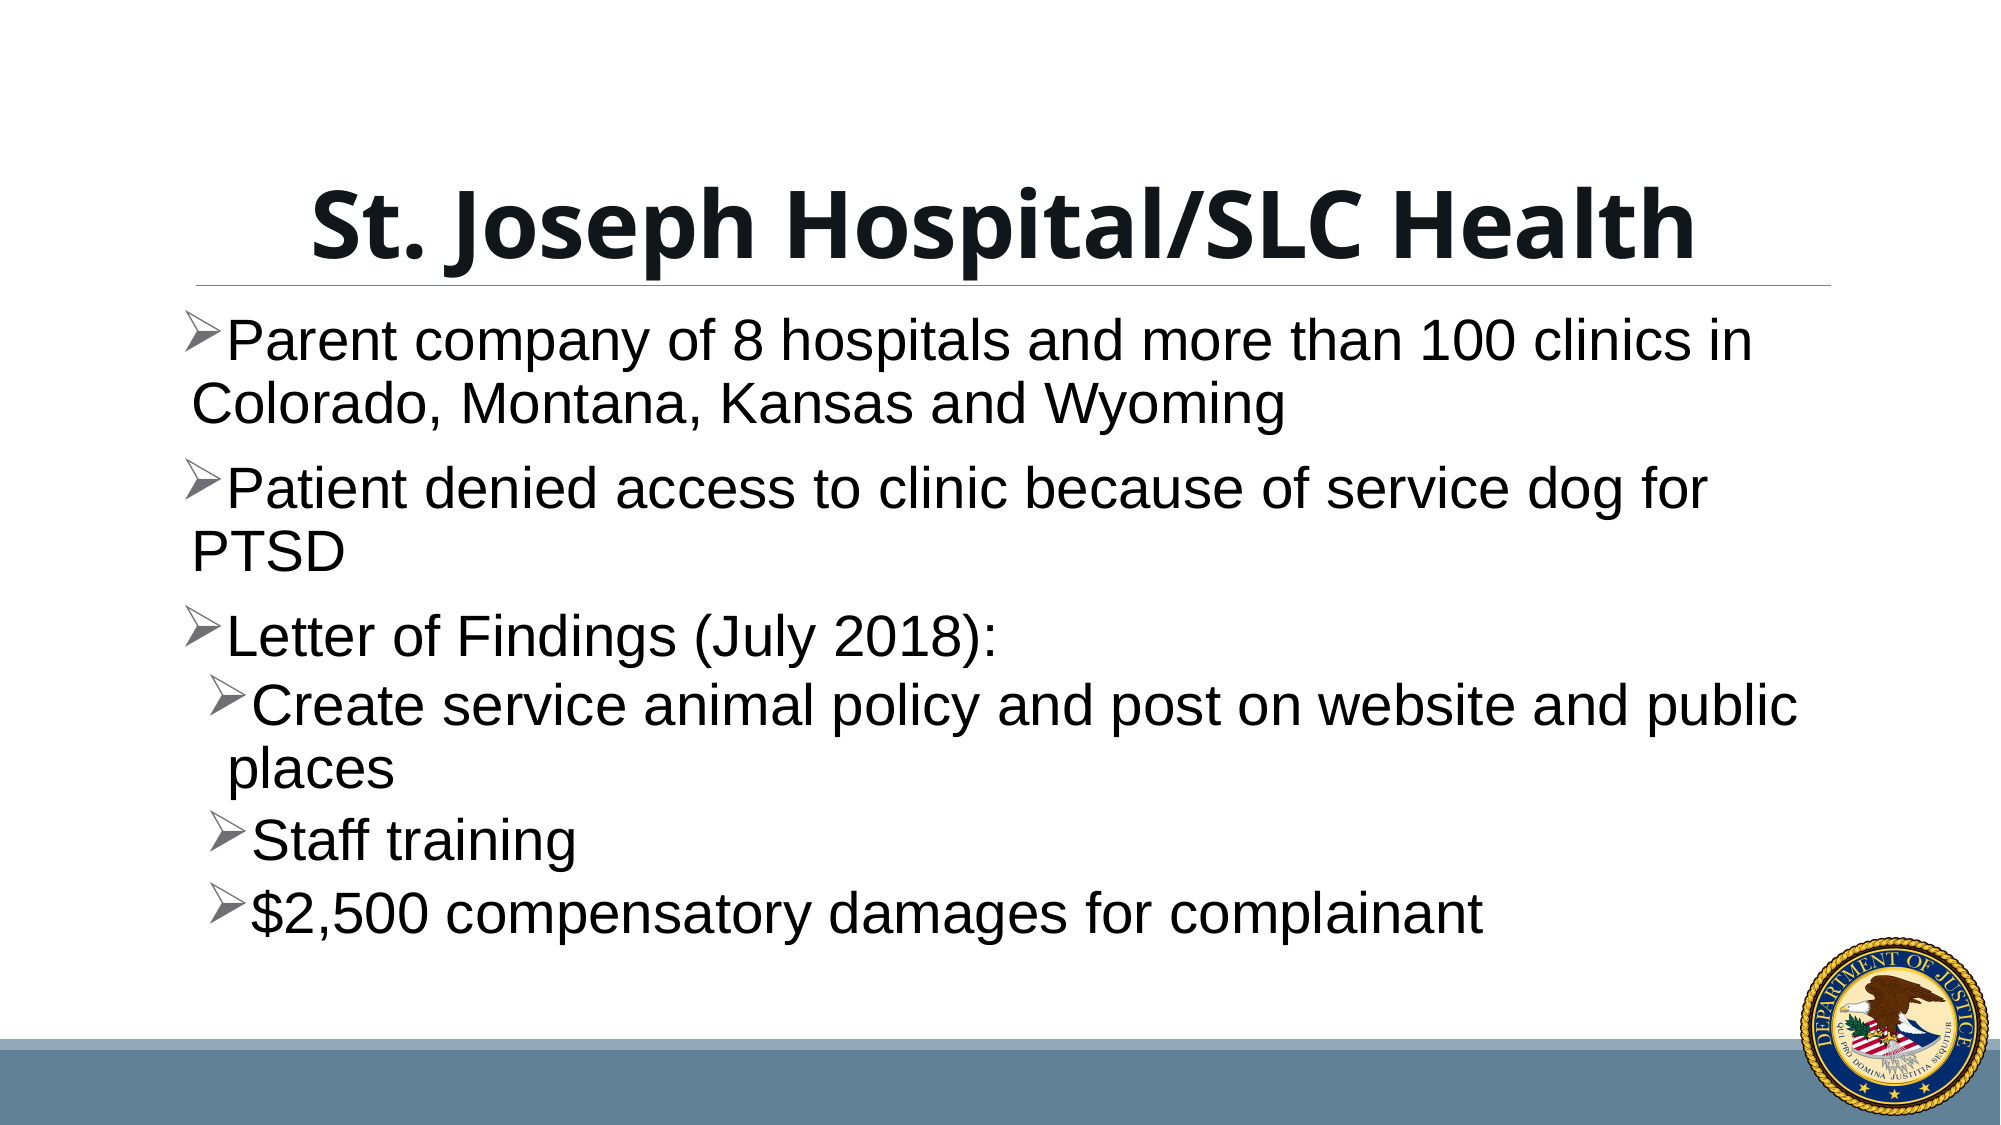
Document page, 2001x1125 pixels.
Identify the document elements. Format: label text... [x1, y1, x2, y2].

title St. Joseph Hospital/SLC Health [180, 47, 1830, 285]
picture [1800, 937, 1989, 1116]
list Parent company of 8 hospitals and more than 100 clinics in Colorado, Montana, Kansas and Wyoming Patient denied access to clinic because of service dog for PTSD Letter of Findings (July 2018): Create service animal policy and post on website and public places Staff training $2,500 compensatory damages for complainant [180, 302, 1830, 963]
